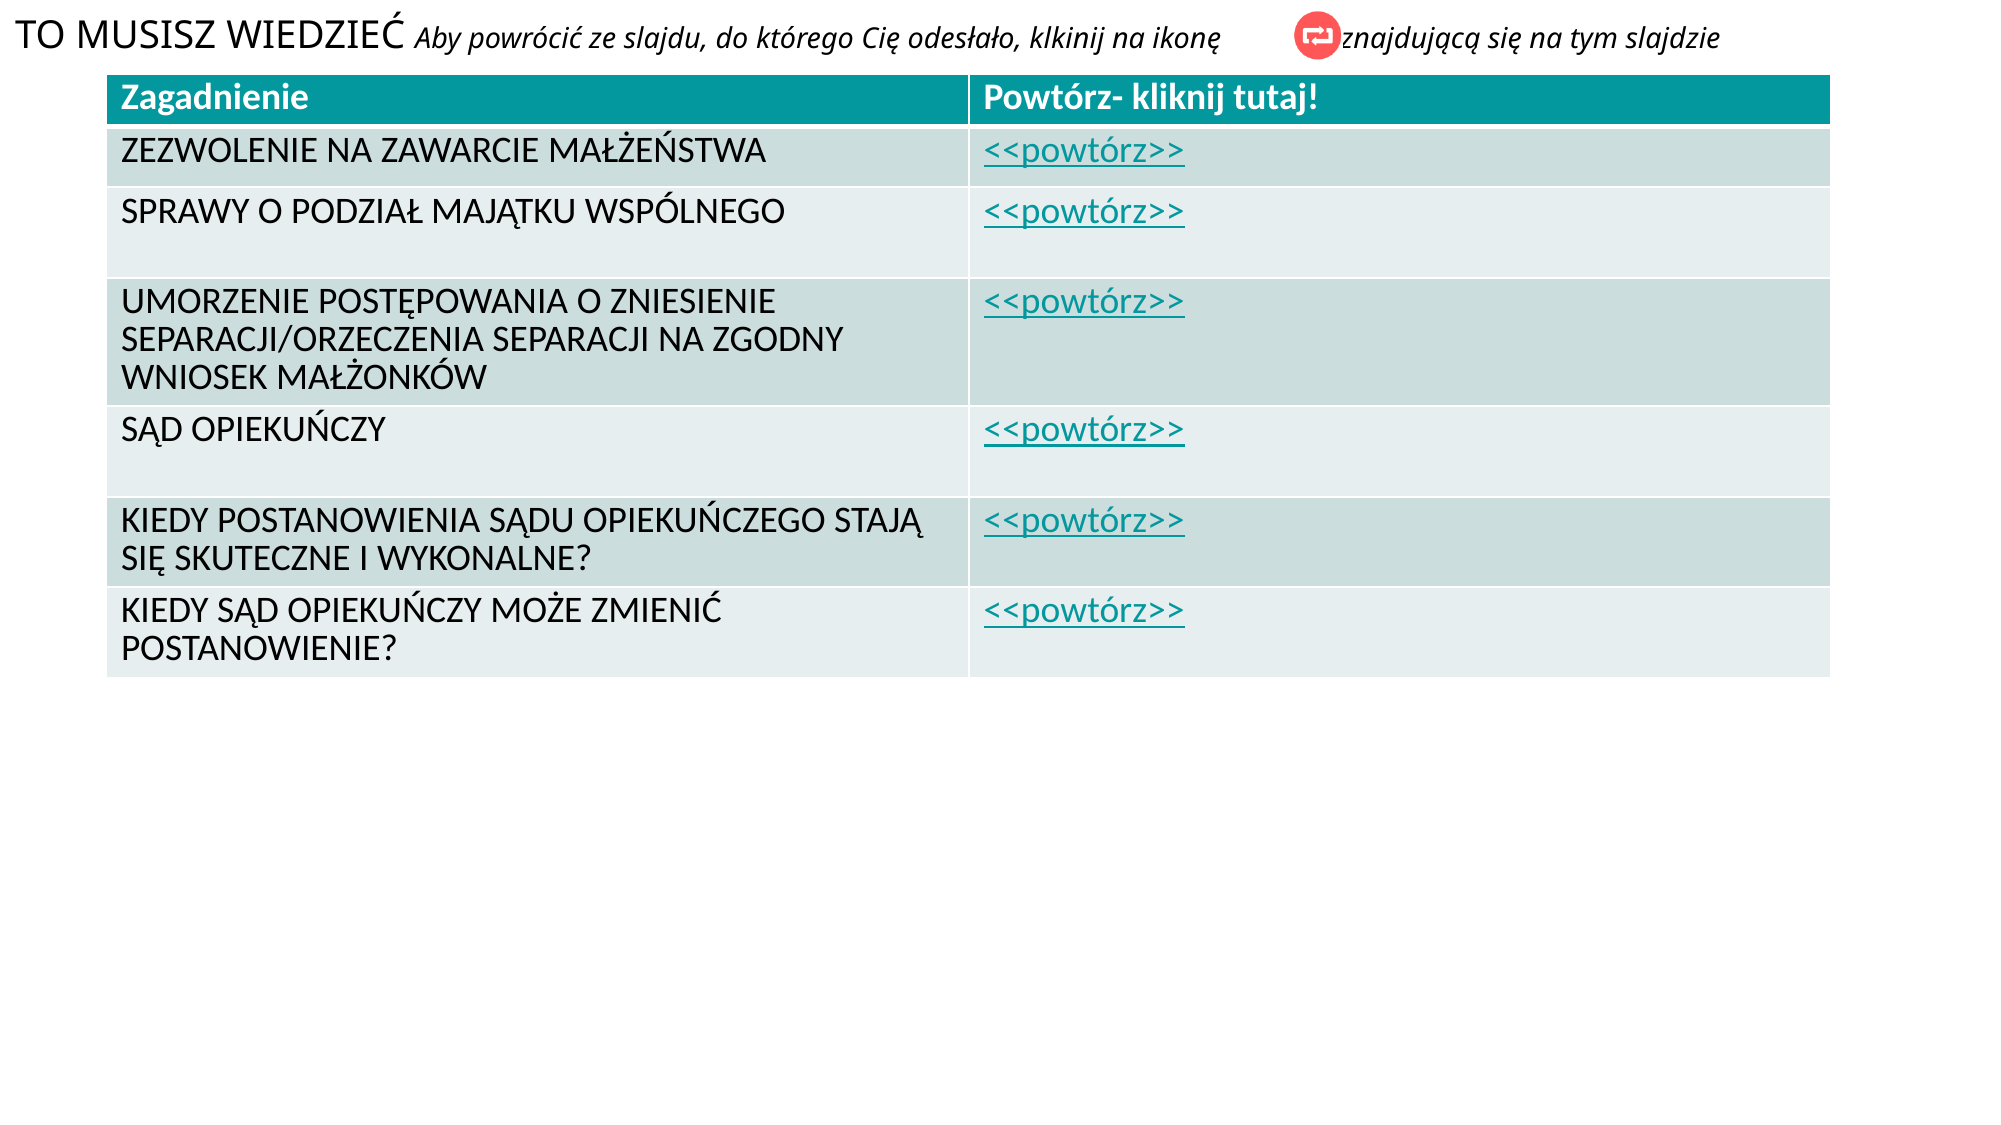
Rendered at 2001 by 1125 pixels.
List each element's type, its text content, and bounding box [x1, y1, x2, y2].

table_header Zagadnienie [107, 75, 968, 124]
table_cell KIEDY SĄD OPIEKUŃCZY MOŻE ZMIENIĆ POSTANOWIENIE? [107, 588, 968, 677]
table_cell <<powtórz>> [970, 498, 1830, 586]
table_cell ZEZWOLENIE NA ZAWARCIE MAŁŻEŃSTWA [107, 129, 968, 186]
title TO MUSISZ WIEDZIEĆ Aby powrócić ze slajdu, do którego Cię odesłało, klkinij na ikonę znajdującą się na tym slajdzie [0, 0, 1832, 72]
table_cell <<powtórz>> [970, 588, 1830, 677]
table_cell <<powtórz>> [970, 129, 1830, 186]
table_cell KIEDY POSTANOWIENIA SĄDU OPIEKUŃCZEGO STAJĄ SIĘ SKUTECZNE I WYKONALNE? [107, 498, 968, 586]
table_cell <<powtórz>> [970, 407, 1830, 496]
table_cell SĄD OPIEKUŃCZY [107, 407, 968, 496]
picture [1291, 9, 1343, 62]
table_header Powtórz- kliknij tutaj! [970, 75, 1830, 124]
table_cell UMORZENIE POSTĘPOWANIA O ZNIESIENIE SEPARACJI/ORZECZENIA SEPARACJI NA ZGODNY WNIOSEK MAŁŻONKÓW [107, 279, 968, 405]
table_cell <<powtórz>> [970, 188, 1830, 277]
table_cell <<powtórz>> [970, 279, 1830, 405]
table_cell SPRAWY O PODZIAŁ MAJĄTKU WSPÓLNEGO [107, 188, 968, 277]
